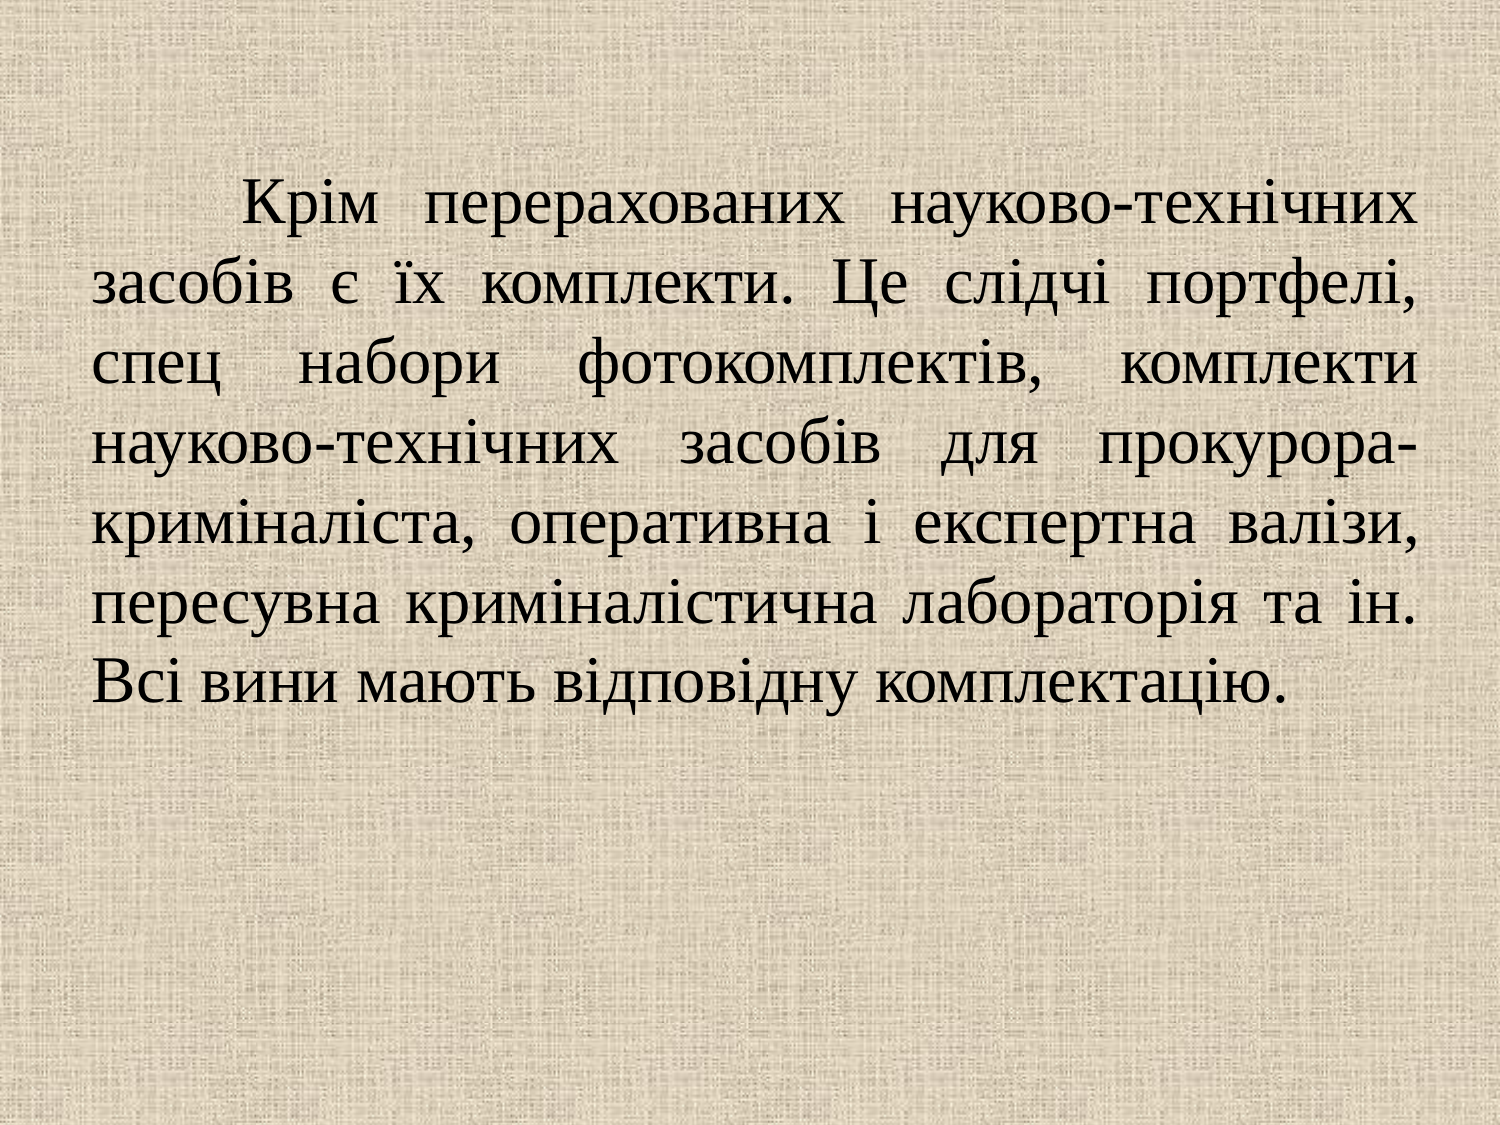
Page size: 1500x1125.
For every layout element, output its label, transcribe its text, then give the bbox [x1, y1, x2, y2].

picture [0, 0, 1500, 1125]
list Крім перерахованих науково-технічних засобів є їх комплекти. Це слідчі портфелі, спец набори фотокомплектів, комплекти науково-технічних засобів для прокурора-криміналіста, оперативна і експертна валізи, пересувна криміналістична лабораторія та ін. Всі вини мають відповідну комплектацію. [76, 149, 1436, 740]
